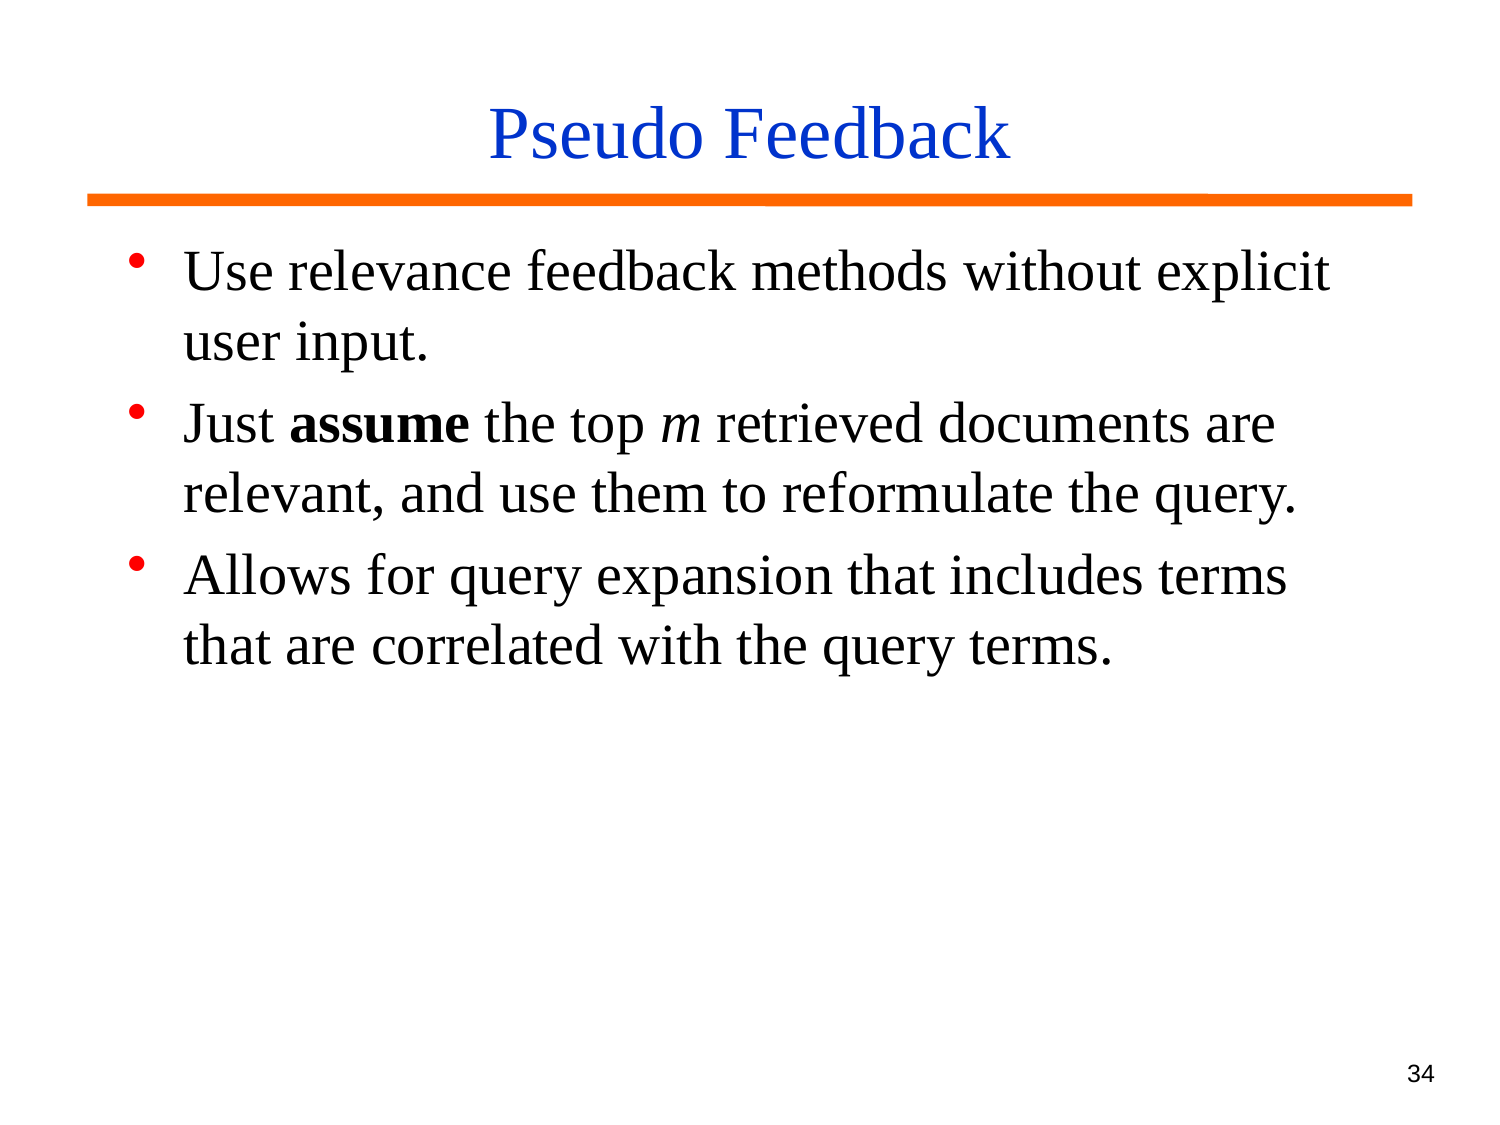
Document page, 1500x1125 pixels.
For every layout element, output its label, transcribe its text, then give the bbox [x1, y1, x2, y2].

list Use relevance feedback methods without explicit user input. Just assume the top m retrieved documents are relevant, and use them to reformulate the query. Allows for query expansion that includes terms that are correlated with the query terms. [112, 224, 1388, 995]
title Pseudo Feedback [112, 56, 1388, 201]
slide_number 34 [1137, 1049, 1451, 1125]
